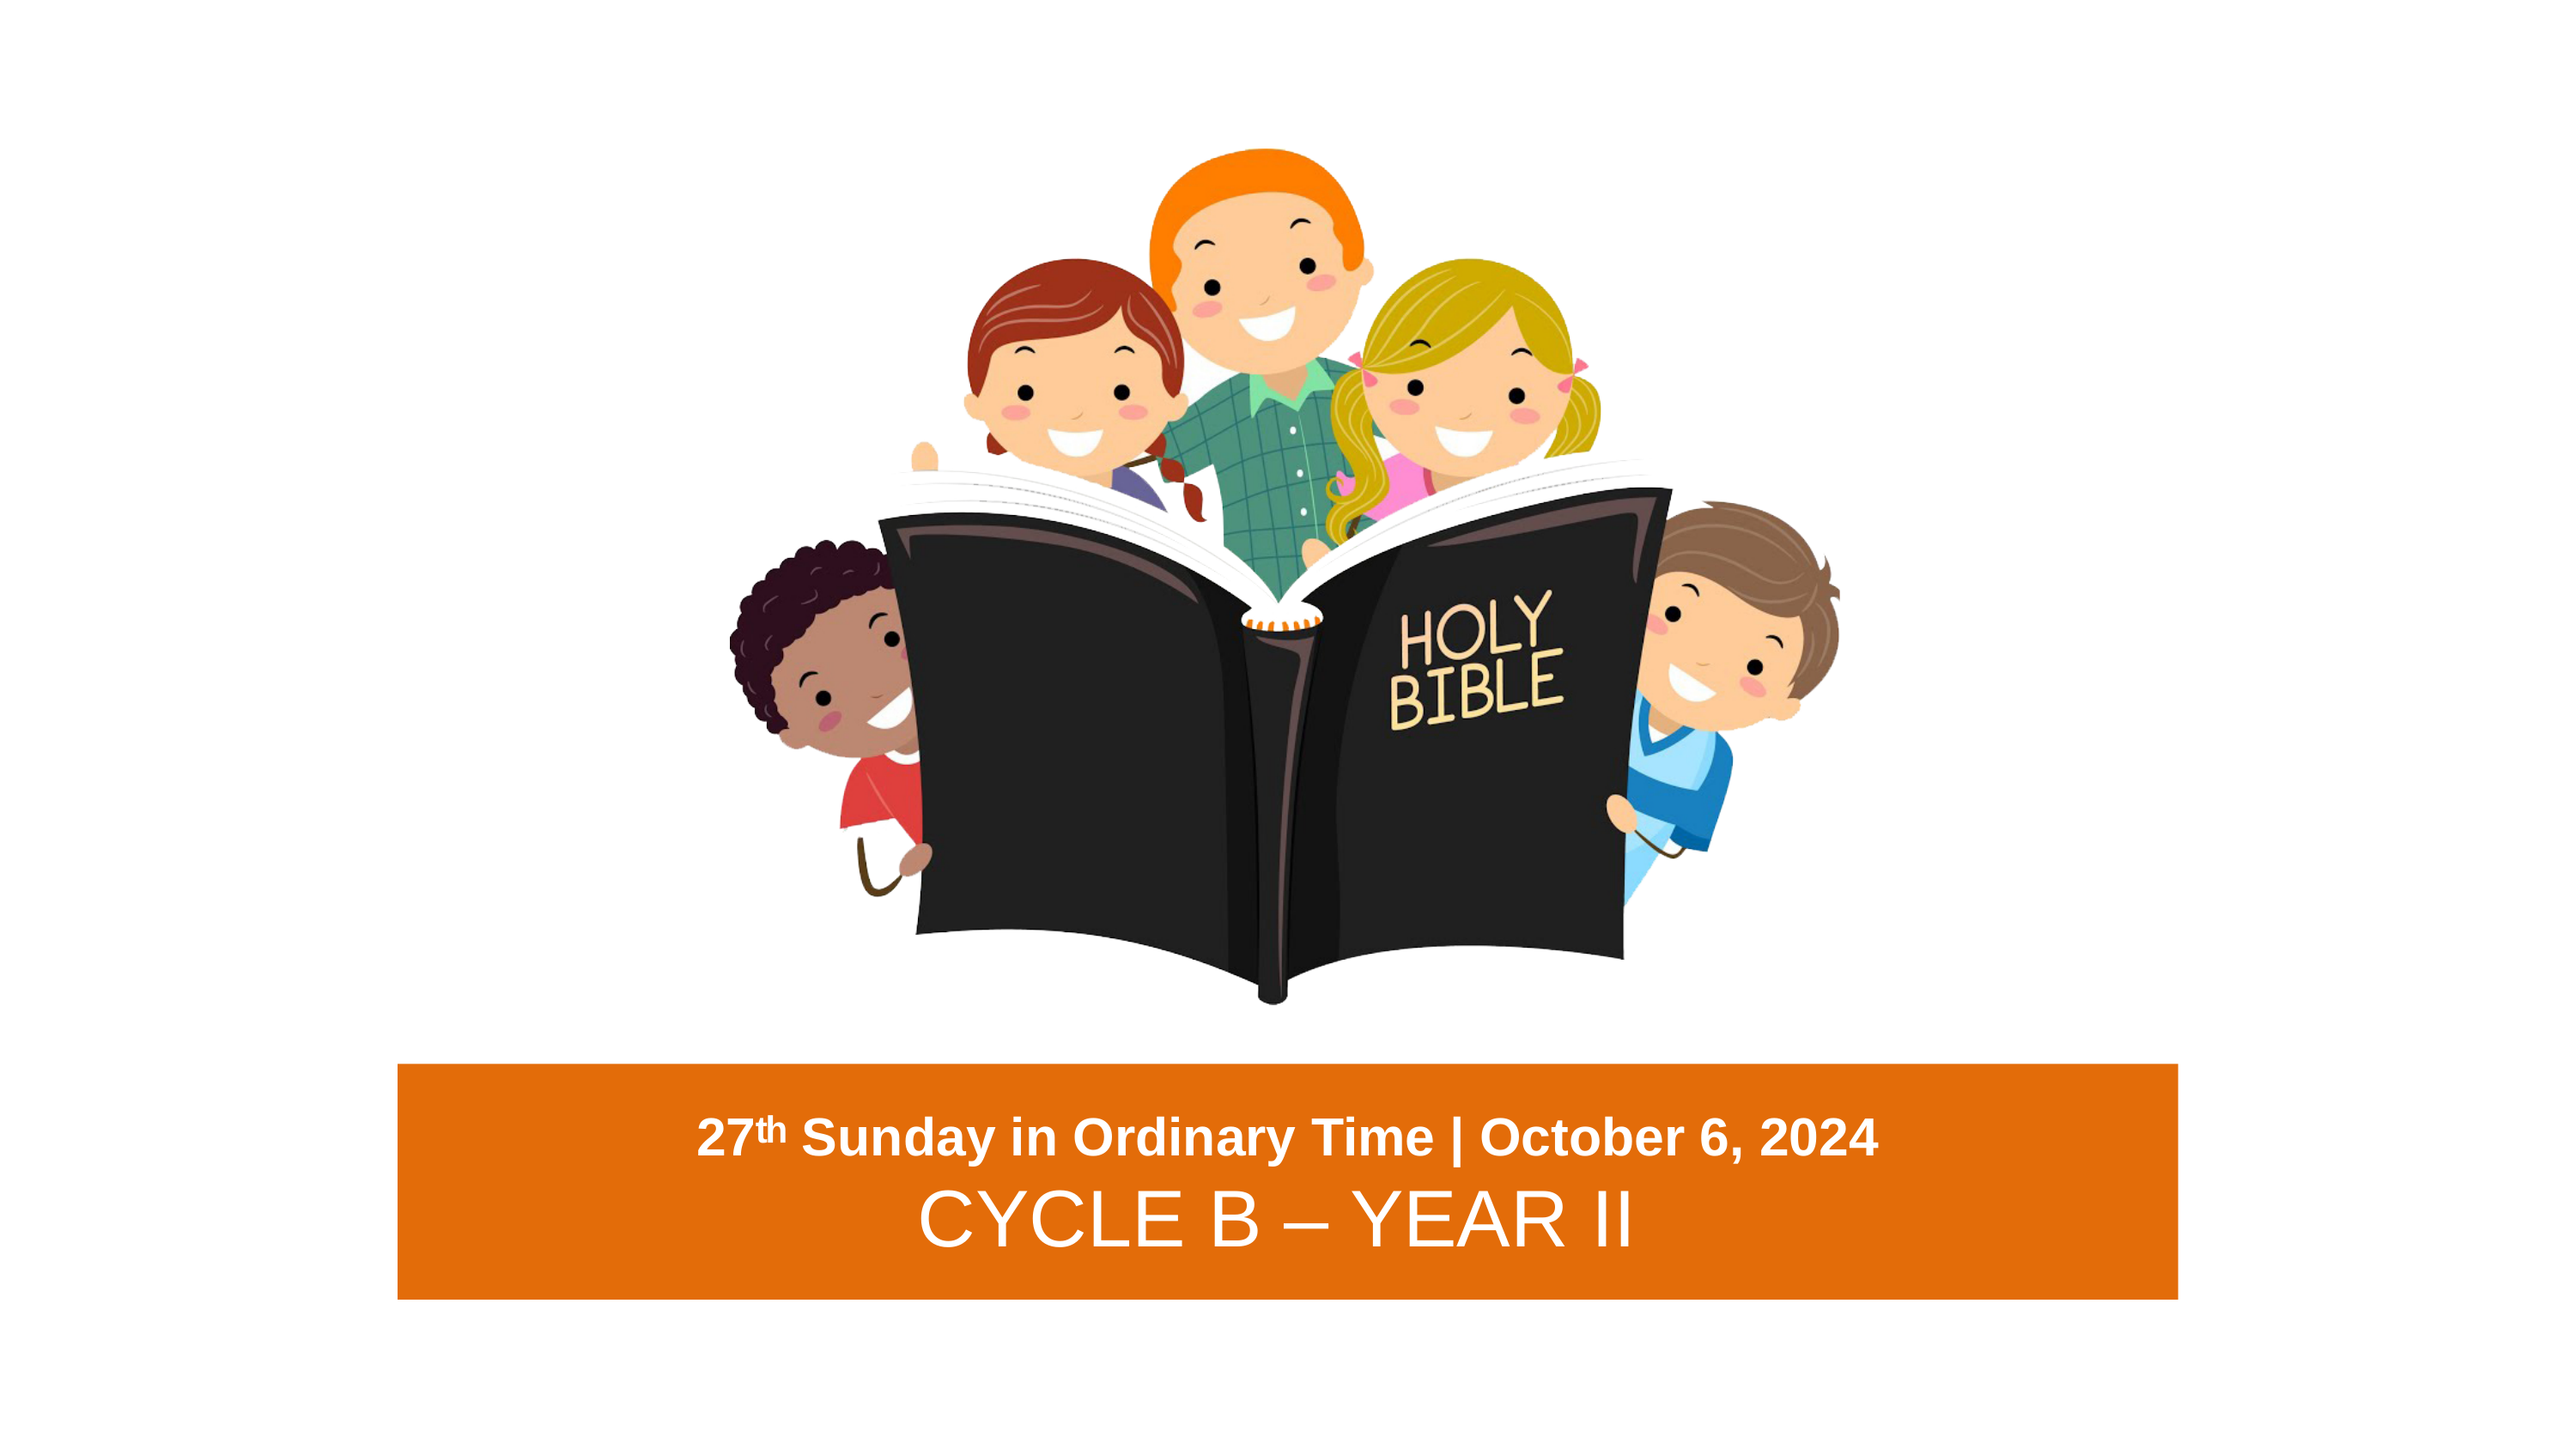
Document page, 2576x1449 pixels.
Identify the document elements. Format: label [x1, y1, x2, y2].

text_box [397, 149, 2178, 1300]
